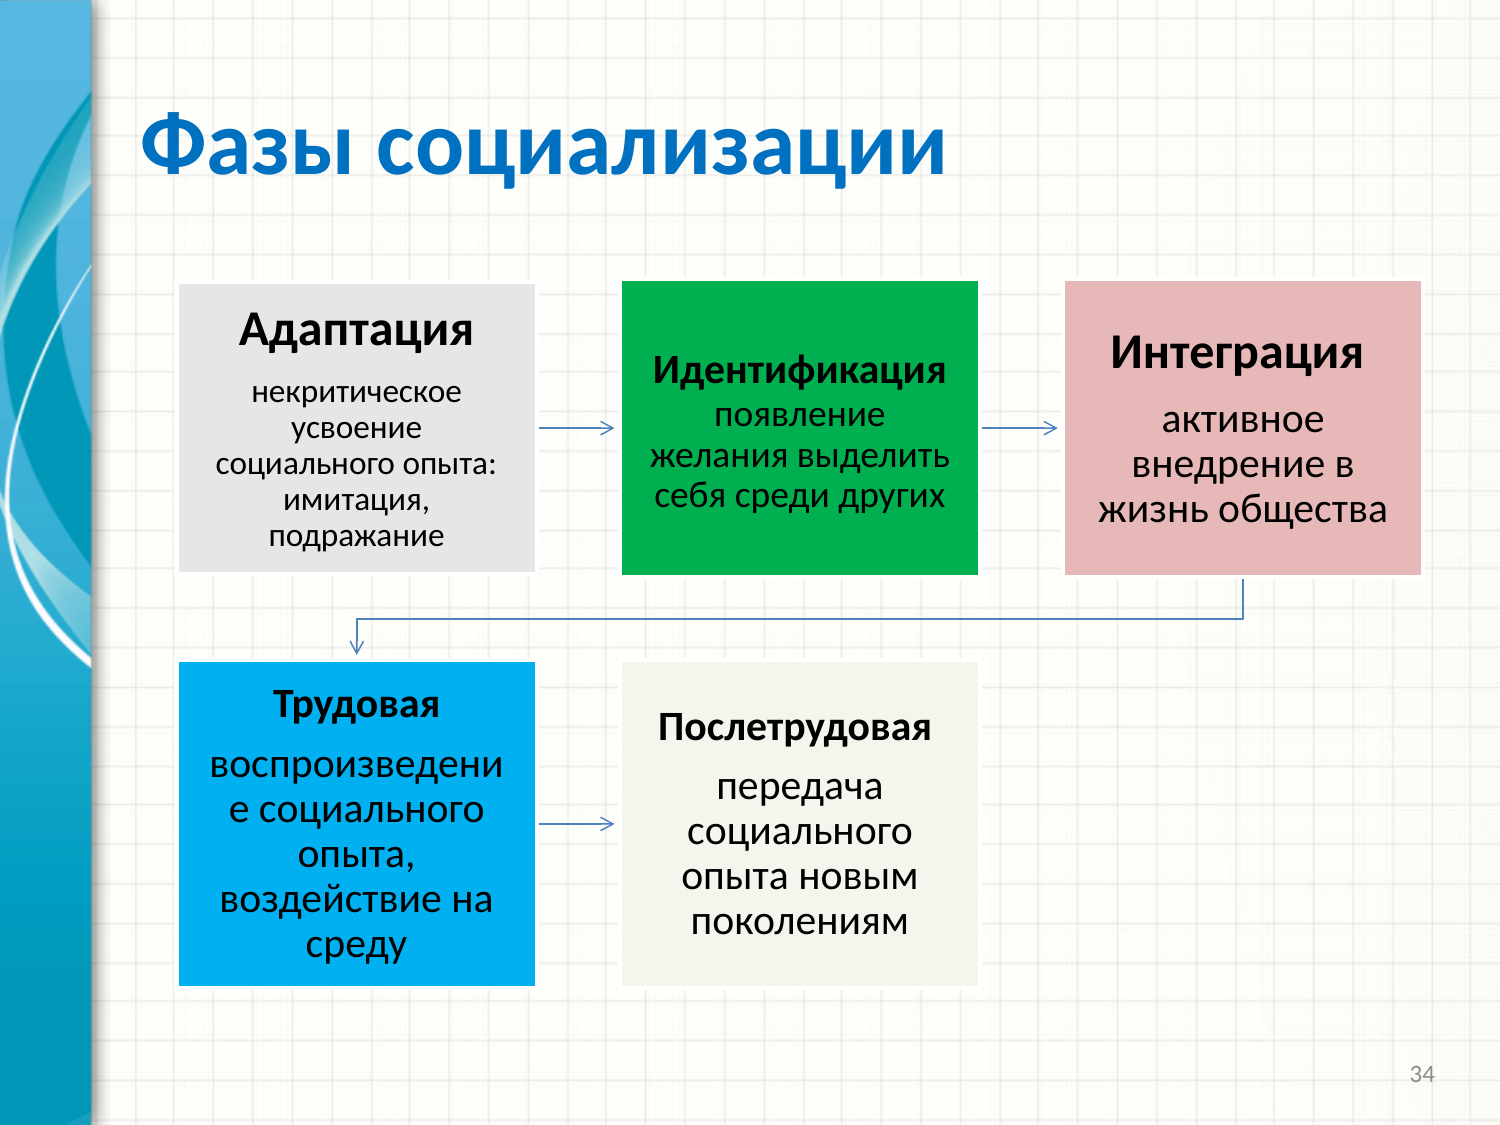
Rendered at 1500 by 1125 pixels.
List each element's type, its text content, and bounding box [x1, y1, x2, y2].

title Фазы социализации [125, 44, 1450, 232]
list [174, 266, 1426, 1000]
picture [0, 0, 1500, 1125]
slide_number 34 [1100, 1042, 1450, 1103]
